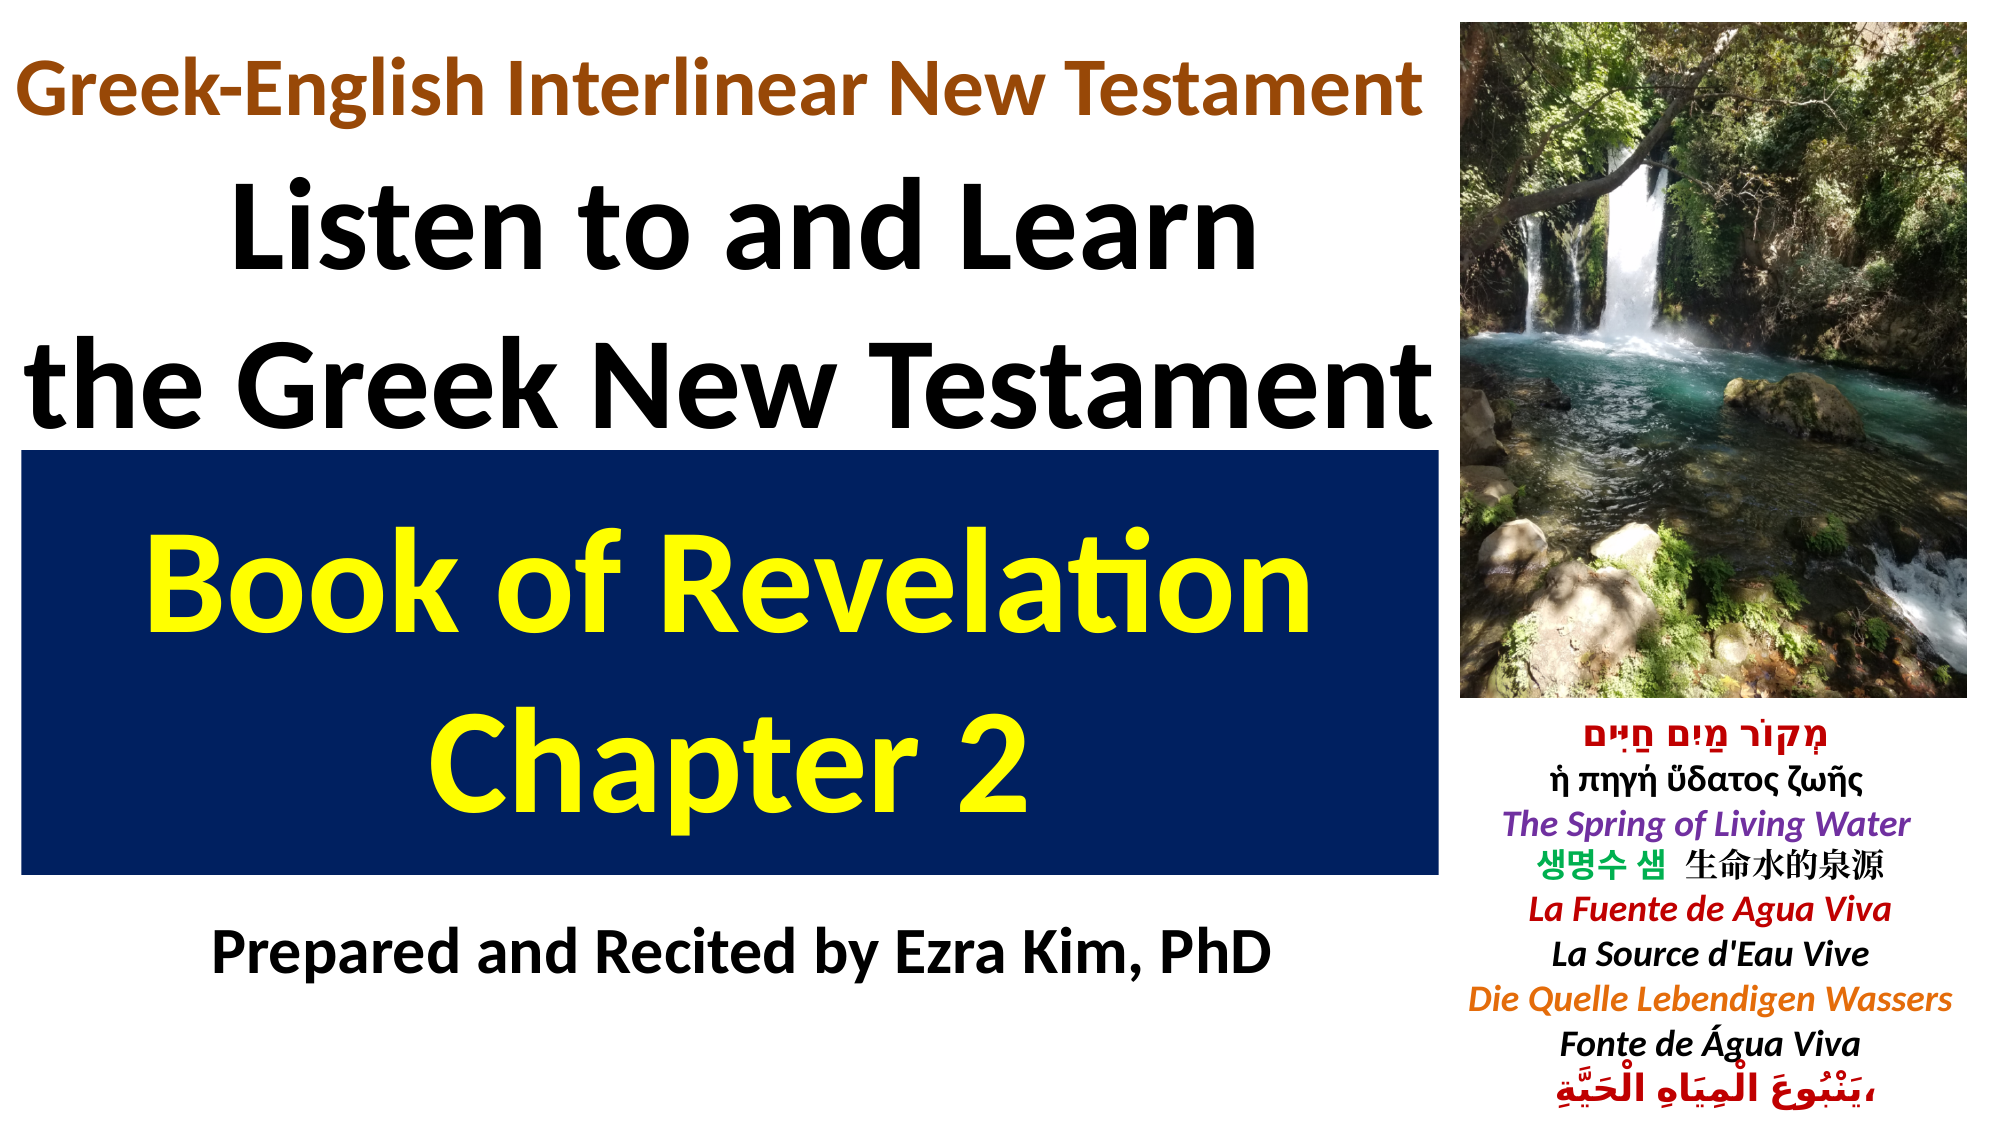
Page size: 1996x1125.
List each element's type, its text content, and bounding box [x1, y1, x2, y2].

text_box Greek-English Interlinear New Testament Listen to and Learn the Greek New Testament [0, 24, 1456, 463]
title Book of Revelation Chapter 2 [21, 463, 1439, 875]
picture [1459, 22, 1967, 698]
subtitle Prepared and Recited by Ezra Kim, PhD [142, 900, 1343, 1013]
text_box מְקוֹר מַיִם חַיִּים ἡ πηγή ὕδατος ζωῆς The Spring of Living Water 생명수 샘 生命水的泉源 La Fuente de Agua Viva La Source d'Eau Vive Die Quelle Lebendigen Wassers Fonte de Água Viva ‎ يَنْبُوعَ الْمِيَاهِ الْحَيَّةِ، [1450, 701, 1972, 1116]
